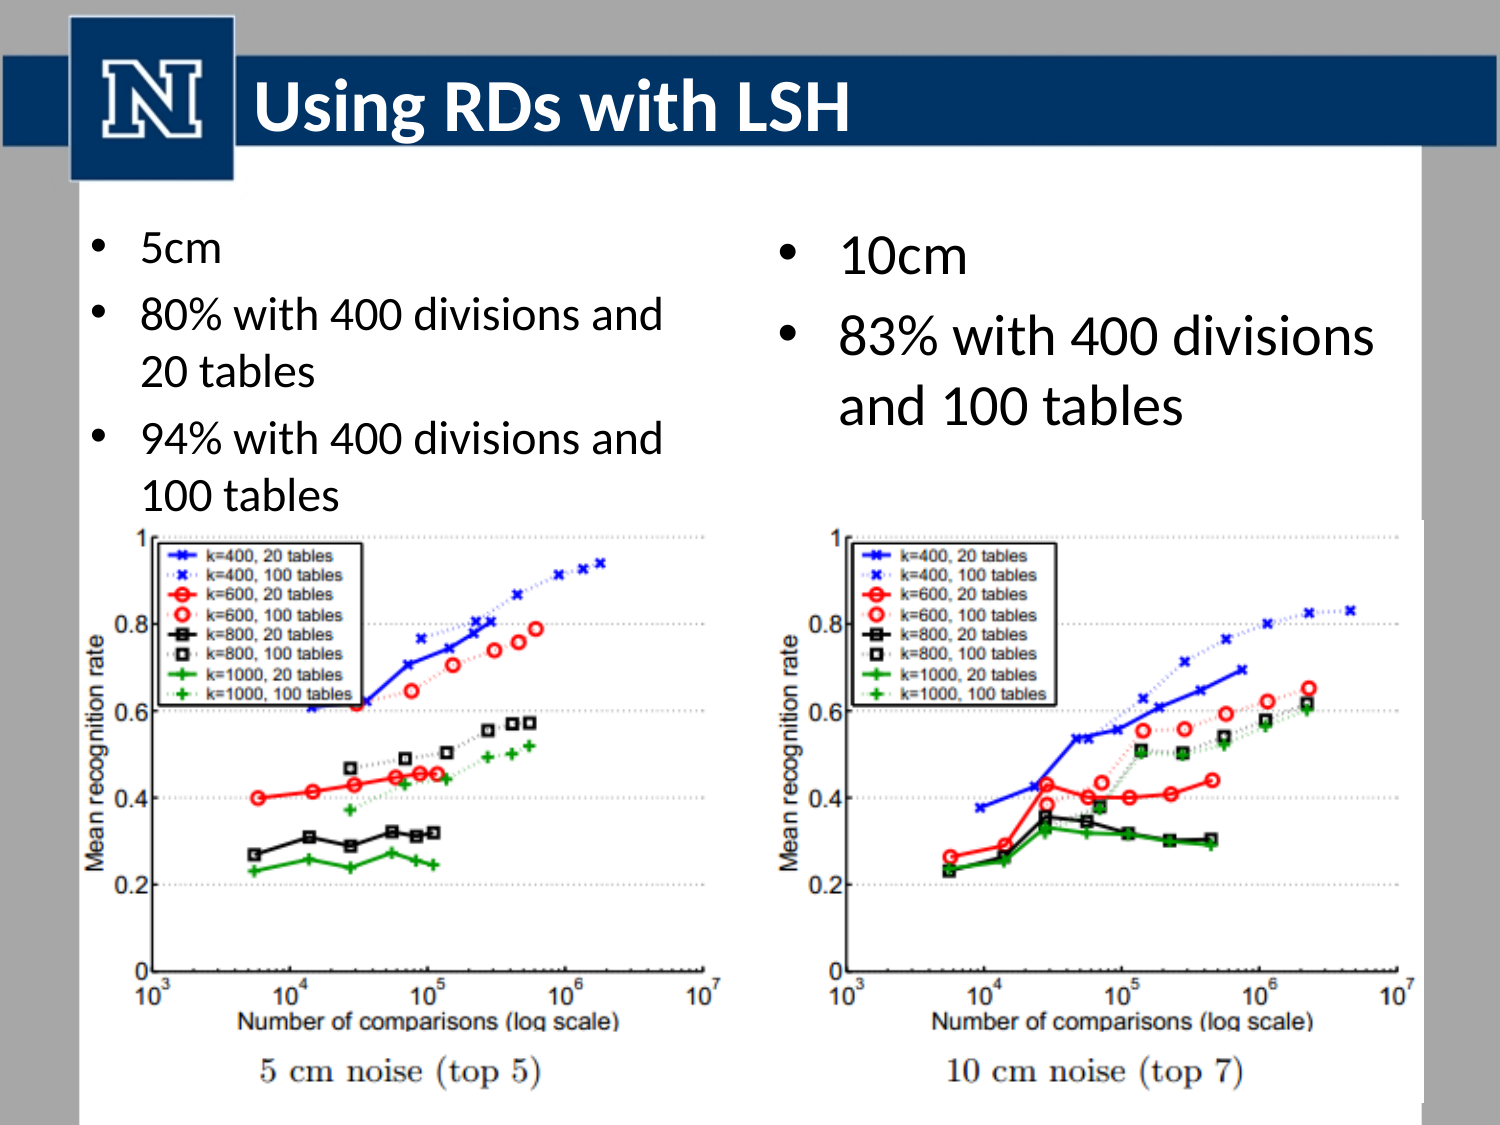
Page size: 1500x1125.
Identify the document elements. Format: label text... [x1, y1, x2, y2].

picture [0, 0, 1500, 1125]
title Using RDs with LSH [238, 58, 1424, 144]
list 10cm 83% with 400 divisions and 100 tables [762, 208, 1425, 522]
list 5cm 80% with 400 divisions and 20 tables 94% with 400 divisions and 100 tables [75, 208, 738, 525]
